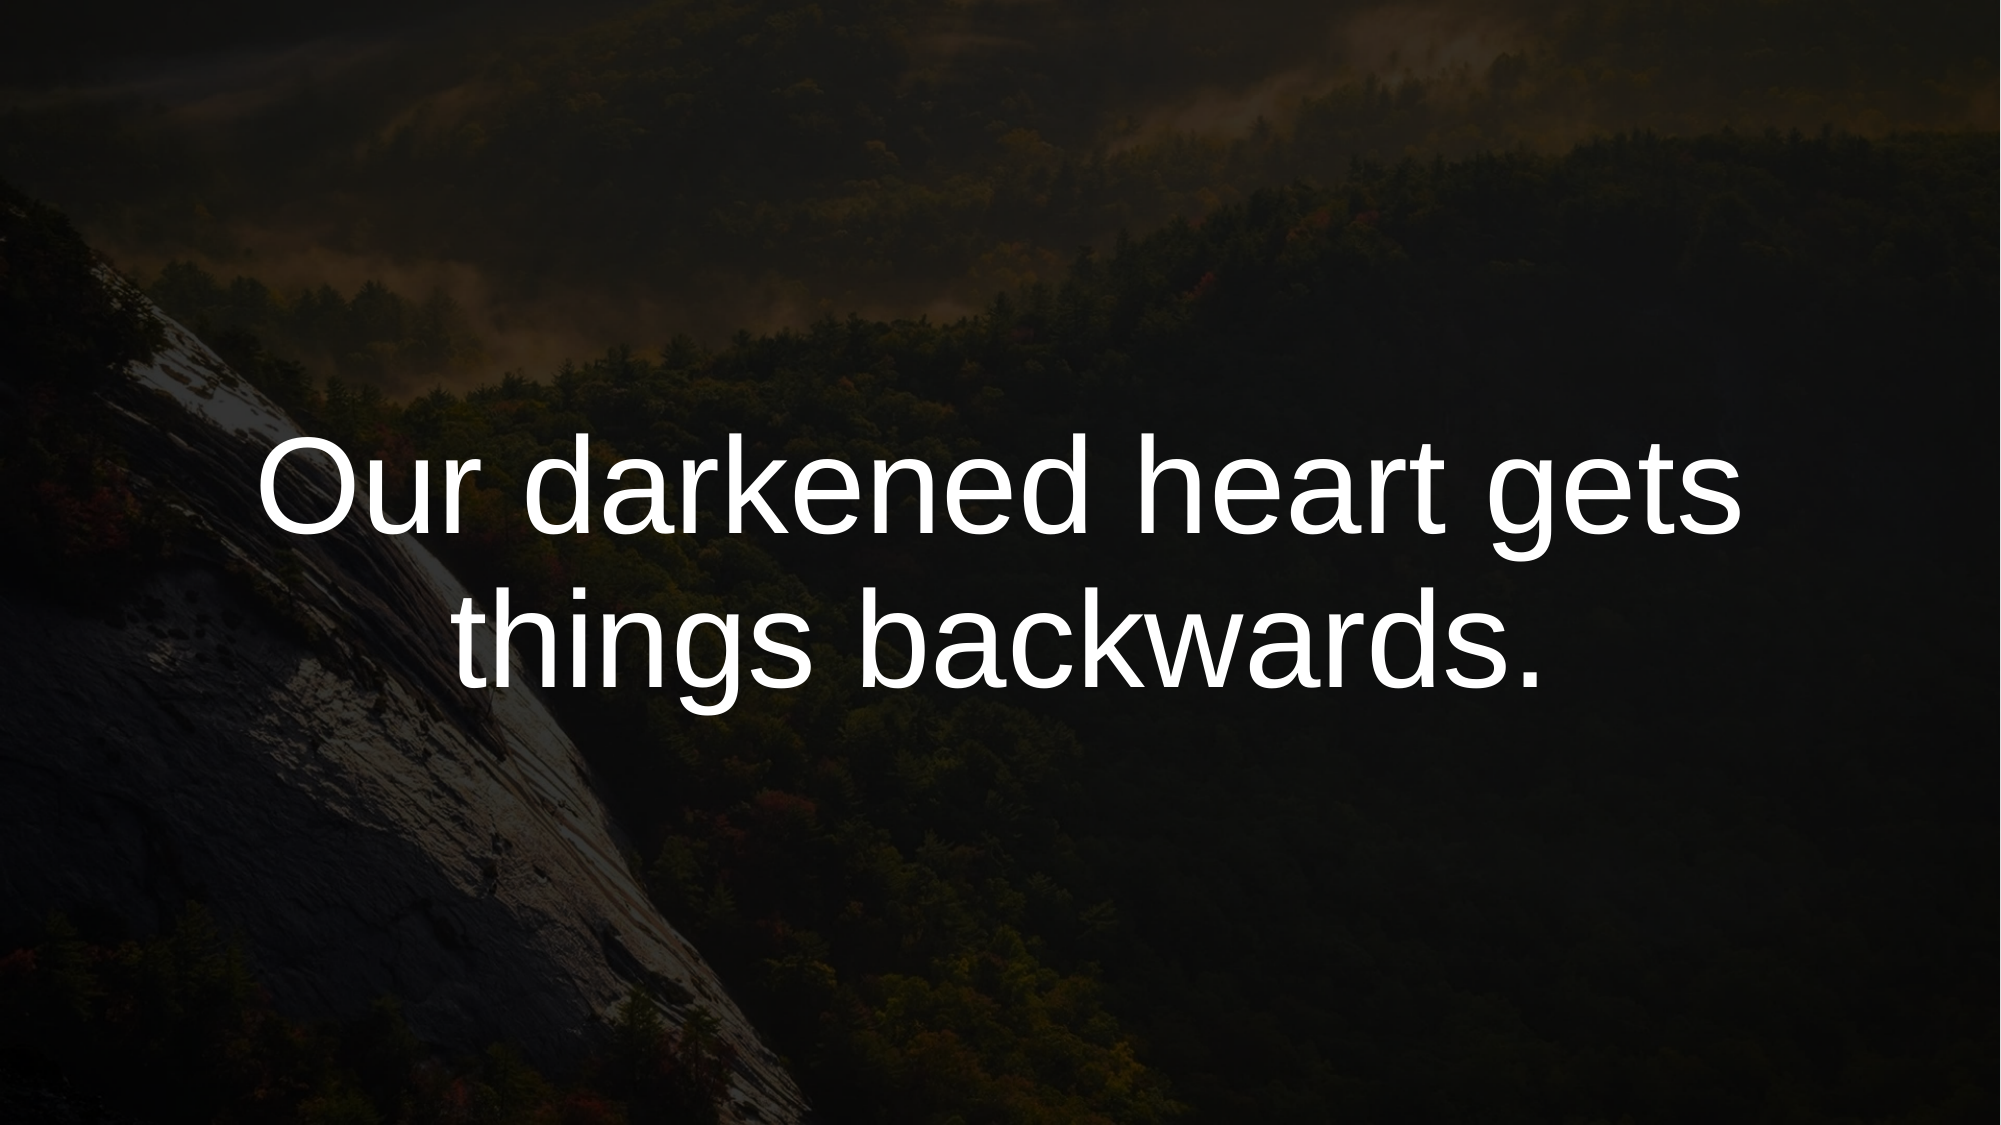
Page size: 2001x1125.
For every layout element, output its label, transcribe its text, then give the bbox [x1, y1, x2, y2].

list Our darkened heart gets things backwards. [114, 77, 1886, 1048]
picture [0, 0, 2001, 1125]
